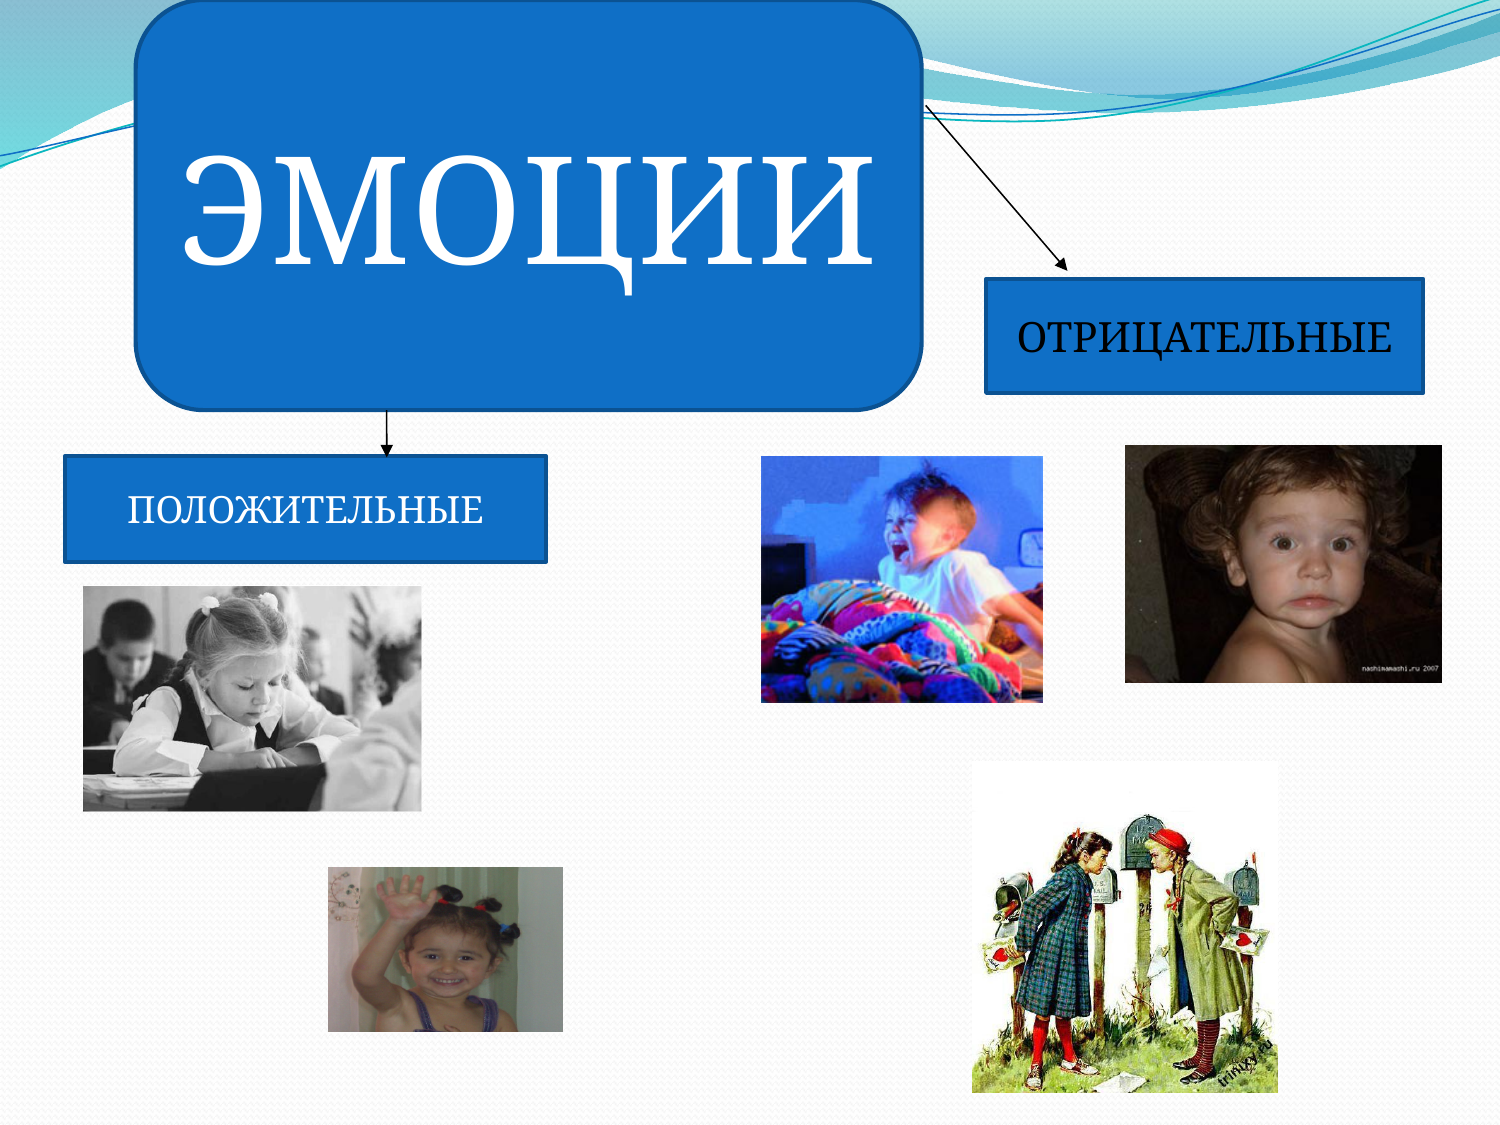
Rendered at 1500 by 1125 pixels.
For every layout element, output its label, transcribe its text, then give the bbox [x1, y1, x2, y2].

text_box ЭМОЦИИ [133, 0, 924, 413]
picture [81, 585, 423, 812]
text_box [380, 410, 393, 458]
text_box [925, 105, 1068, 271]
text_box ОТРИЦАТЕЛЬНЫЕ [984, 277, 1425, 395]
picture [327, 866, 563, 1032]
picture [972, 761, 1278, 1093]
text_box ПОЛОЖИТЕЛЬНЫЕ [63, 454, 548, 564]
picture [761, 456, 1044, 704]
picture [1124, 445, 1442, 683]
